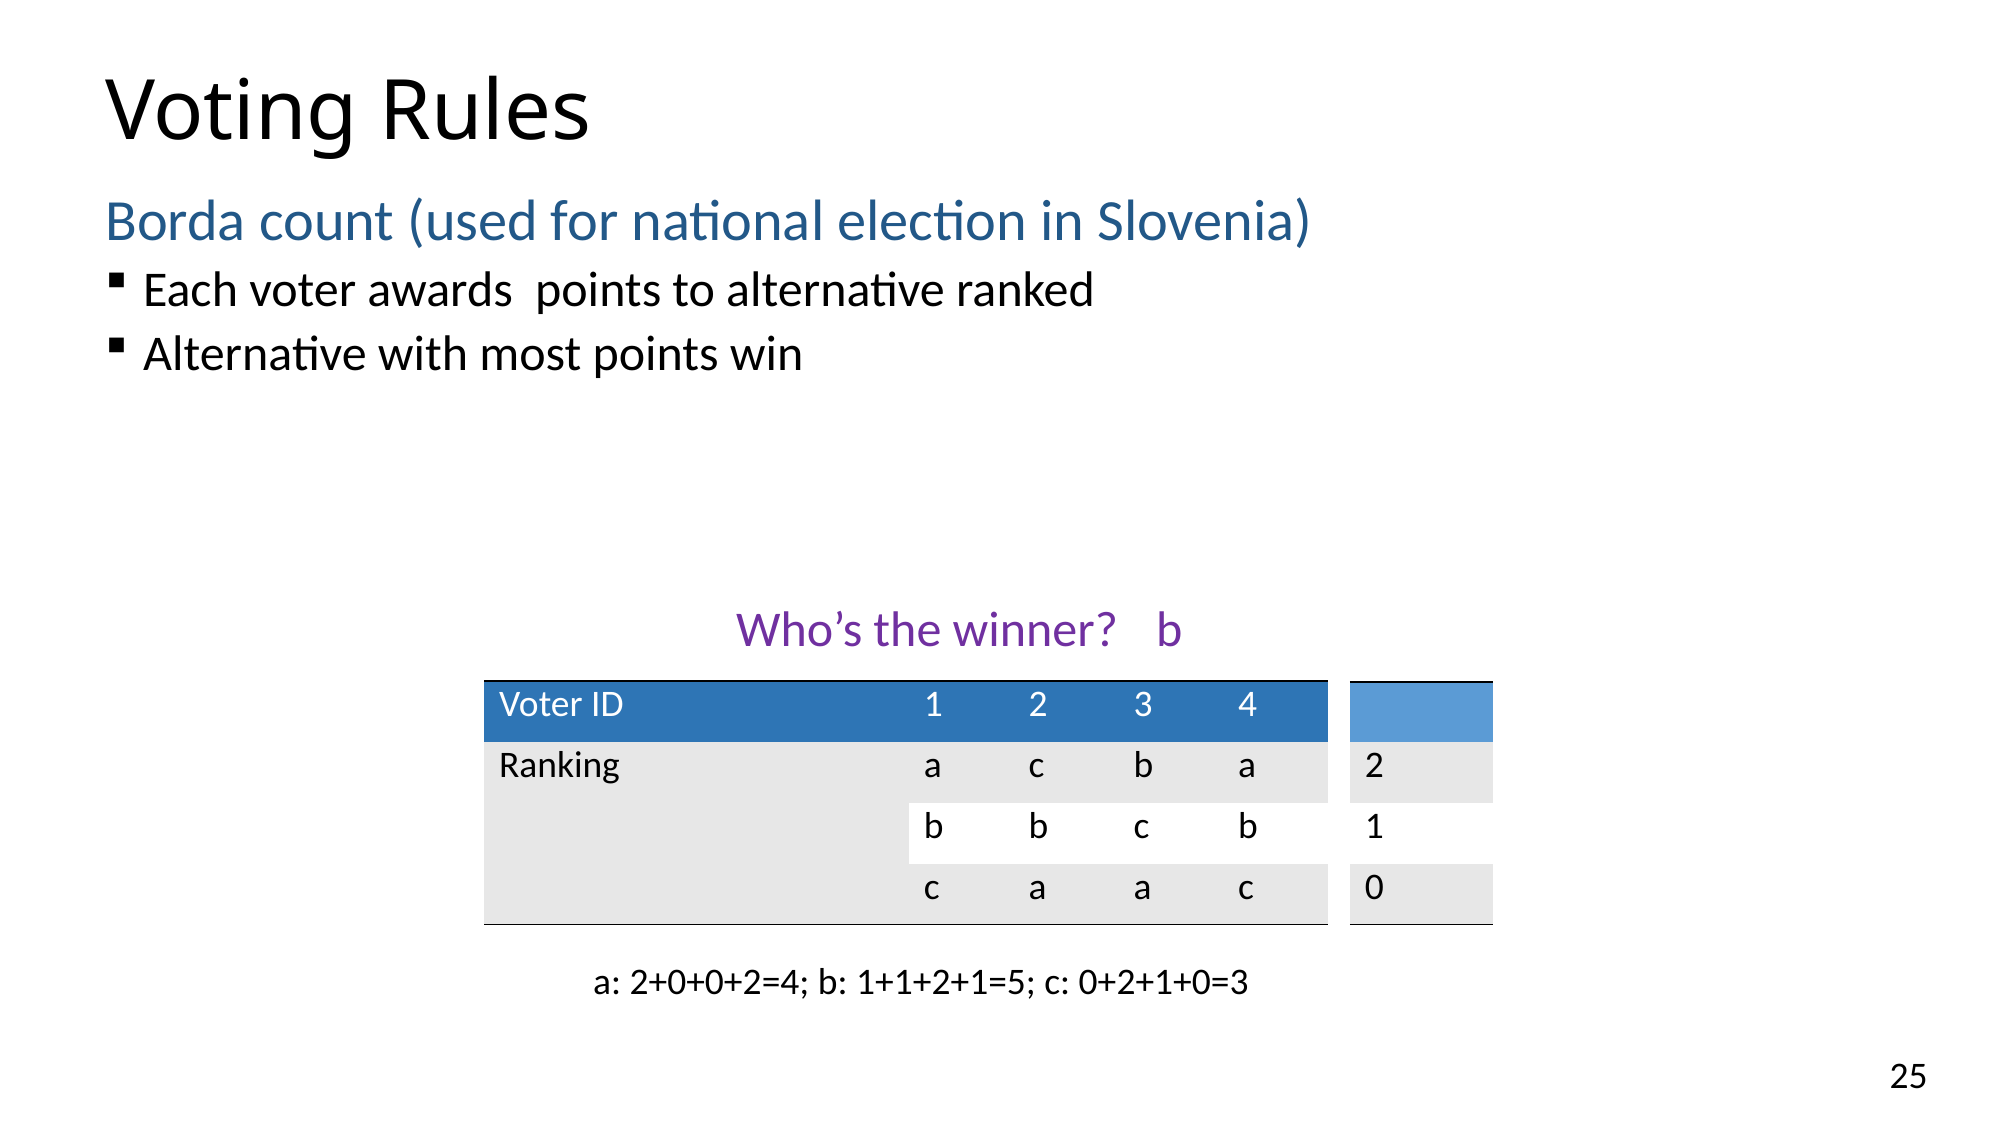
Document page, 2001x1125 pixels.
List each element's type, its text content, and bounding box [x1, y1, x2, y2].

table_header 4 [1223, 682, 1328, 742]
table_cell c [1223, 864, 1328, 924]
table_header 2 [1014, 682, 1118, 742]
table_cell c [1118, 803, 1223, 864]
table_cell b [1014, 803, 1118, 864]
text_box Who’s the winner? [721, 589, 1134, 664]
table_cell a [909, 742, 1014, 803]
title Voting Rules [90, 60, 1816, 164]
table_cell Ranking [484, 742, 909, 924]
table_header Voter ID [484, 682, 909, 742]
table_cell a [1118, 864, 1223, 924]
table_cell b [909, 803, 1014, 864]
table_cell a [1014, 864, 1118, 924]
table_header 3 [1118, 682, 1223, 742]
table_cell c [909, 864, 1014, 924]
table_cell b [1223, 803, 1328, 864]
slide_number 25 [1492, 1043, 1943, 1104]
text_box b [1141, 589, 1198, 664]
table_header 1 [909, 682, 1014, 742]
table_cell c [1014, 742, 1118, 803]
text_box a: 2+0+0+2=4; b: 1+1+2+1=5; c: 0+2+1+0=3 [578, 949, 1265, 1010]
table_cell b [1118, 742, 1223, 803]
table_cell a [1223, 742, 1328, 803]
